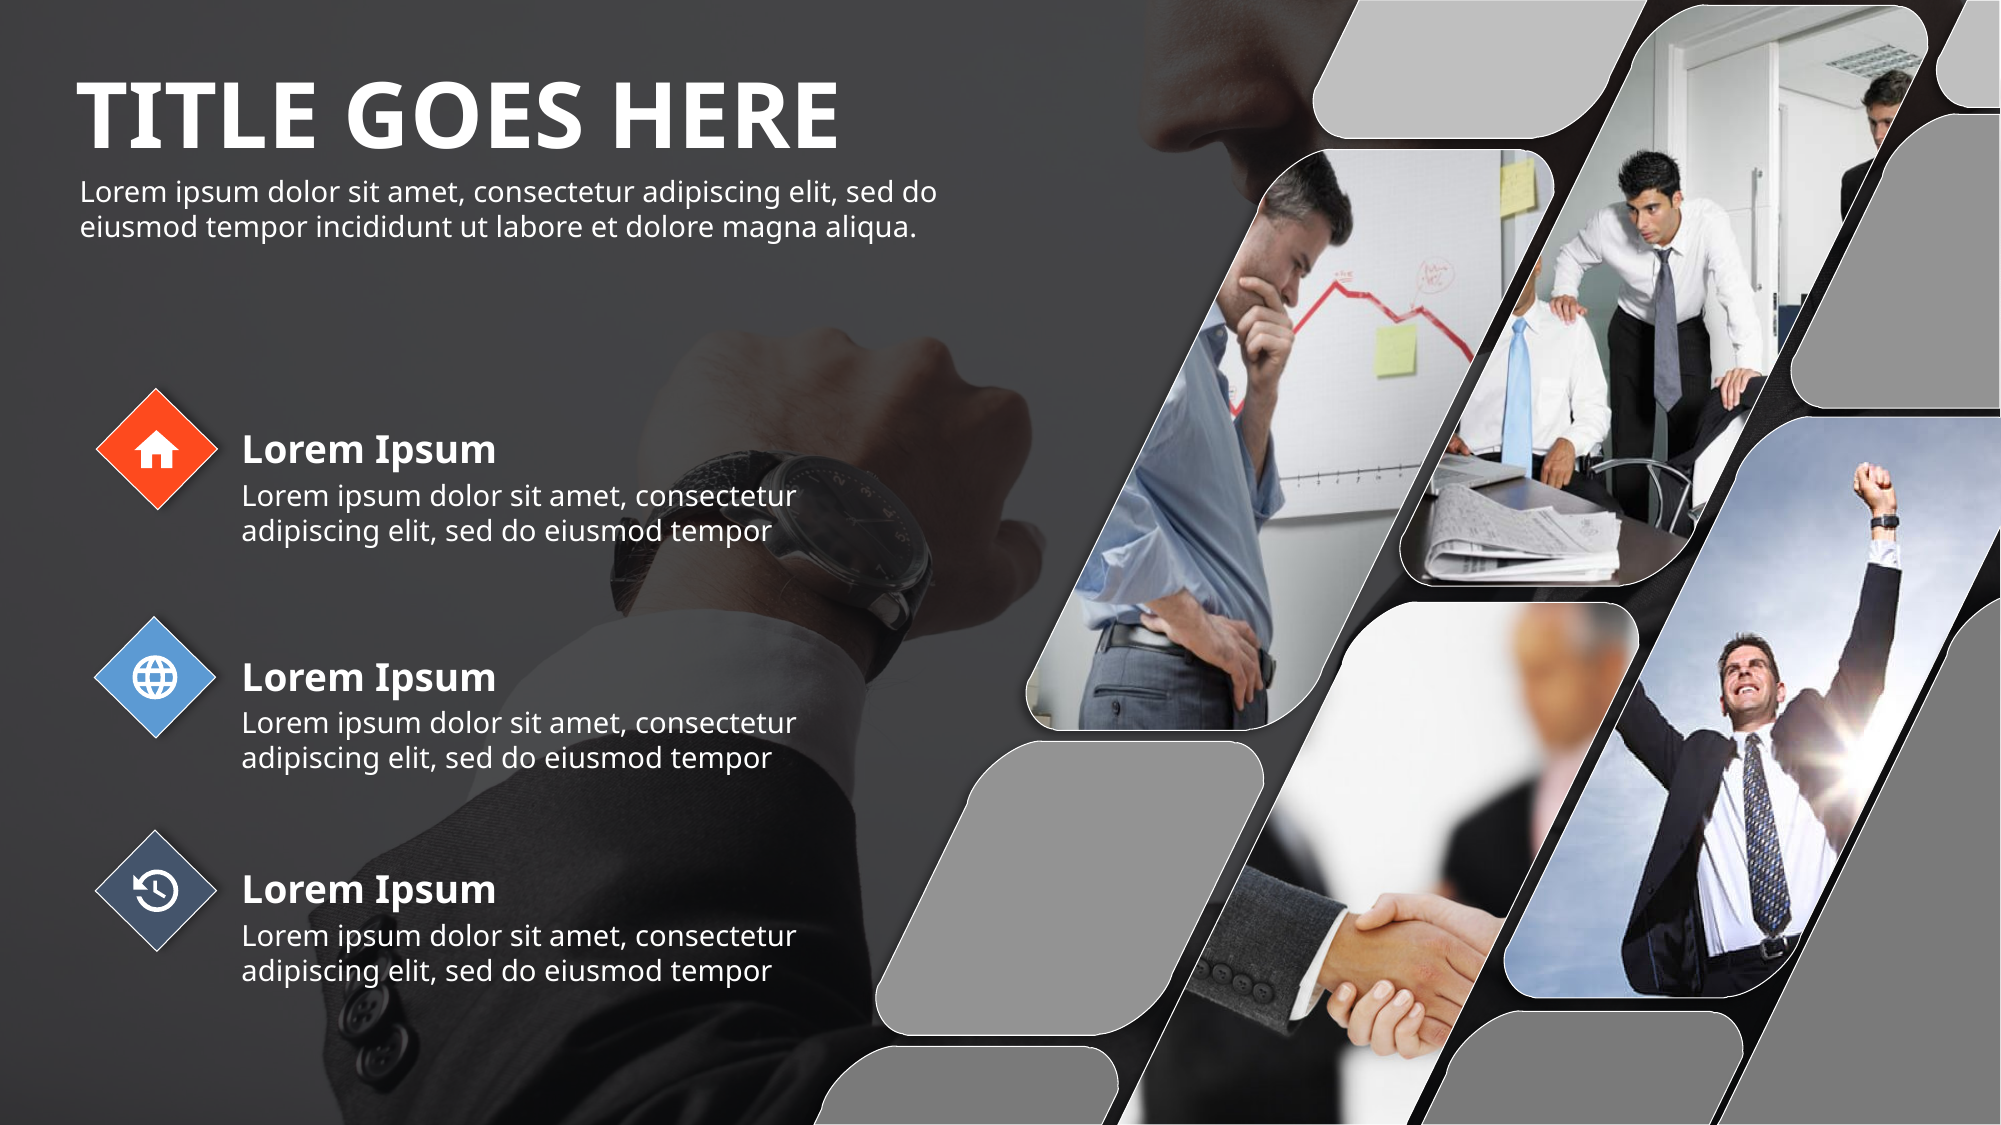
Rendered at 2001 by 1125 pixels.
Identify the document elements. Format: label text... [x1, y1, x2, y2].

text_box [813, 0, 2000, 1125]
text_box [60, 49, 813, 252]
text_box [134, 430, 180, 469]
text_box Lorem Ipsum Lorem ipsum dolor sit amet, consectetur adipiscing elit, sed do eiusmod tempor [231, 647, 813, 780]
text_box [132, 655, 178, 700]
text_box Lorem Ipsum Lorem ipsum dolor sit amet, consectetur adipiscing elit, sed do eiusmod tempor [231, 859, 813, 993]
text_box [133, 869, 179, 912]
text_box [92, 615, 218, 740]
text_box [93, 828, 218, 953]
text_box [94, 387, 219, 512]
text_box Lorem Ipsum Lorem ipsum dolor sit amet, consectetur adipiscing elit, sed do eiusmod tempor [231, 420, 813, 553]
